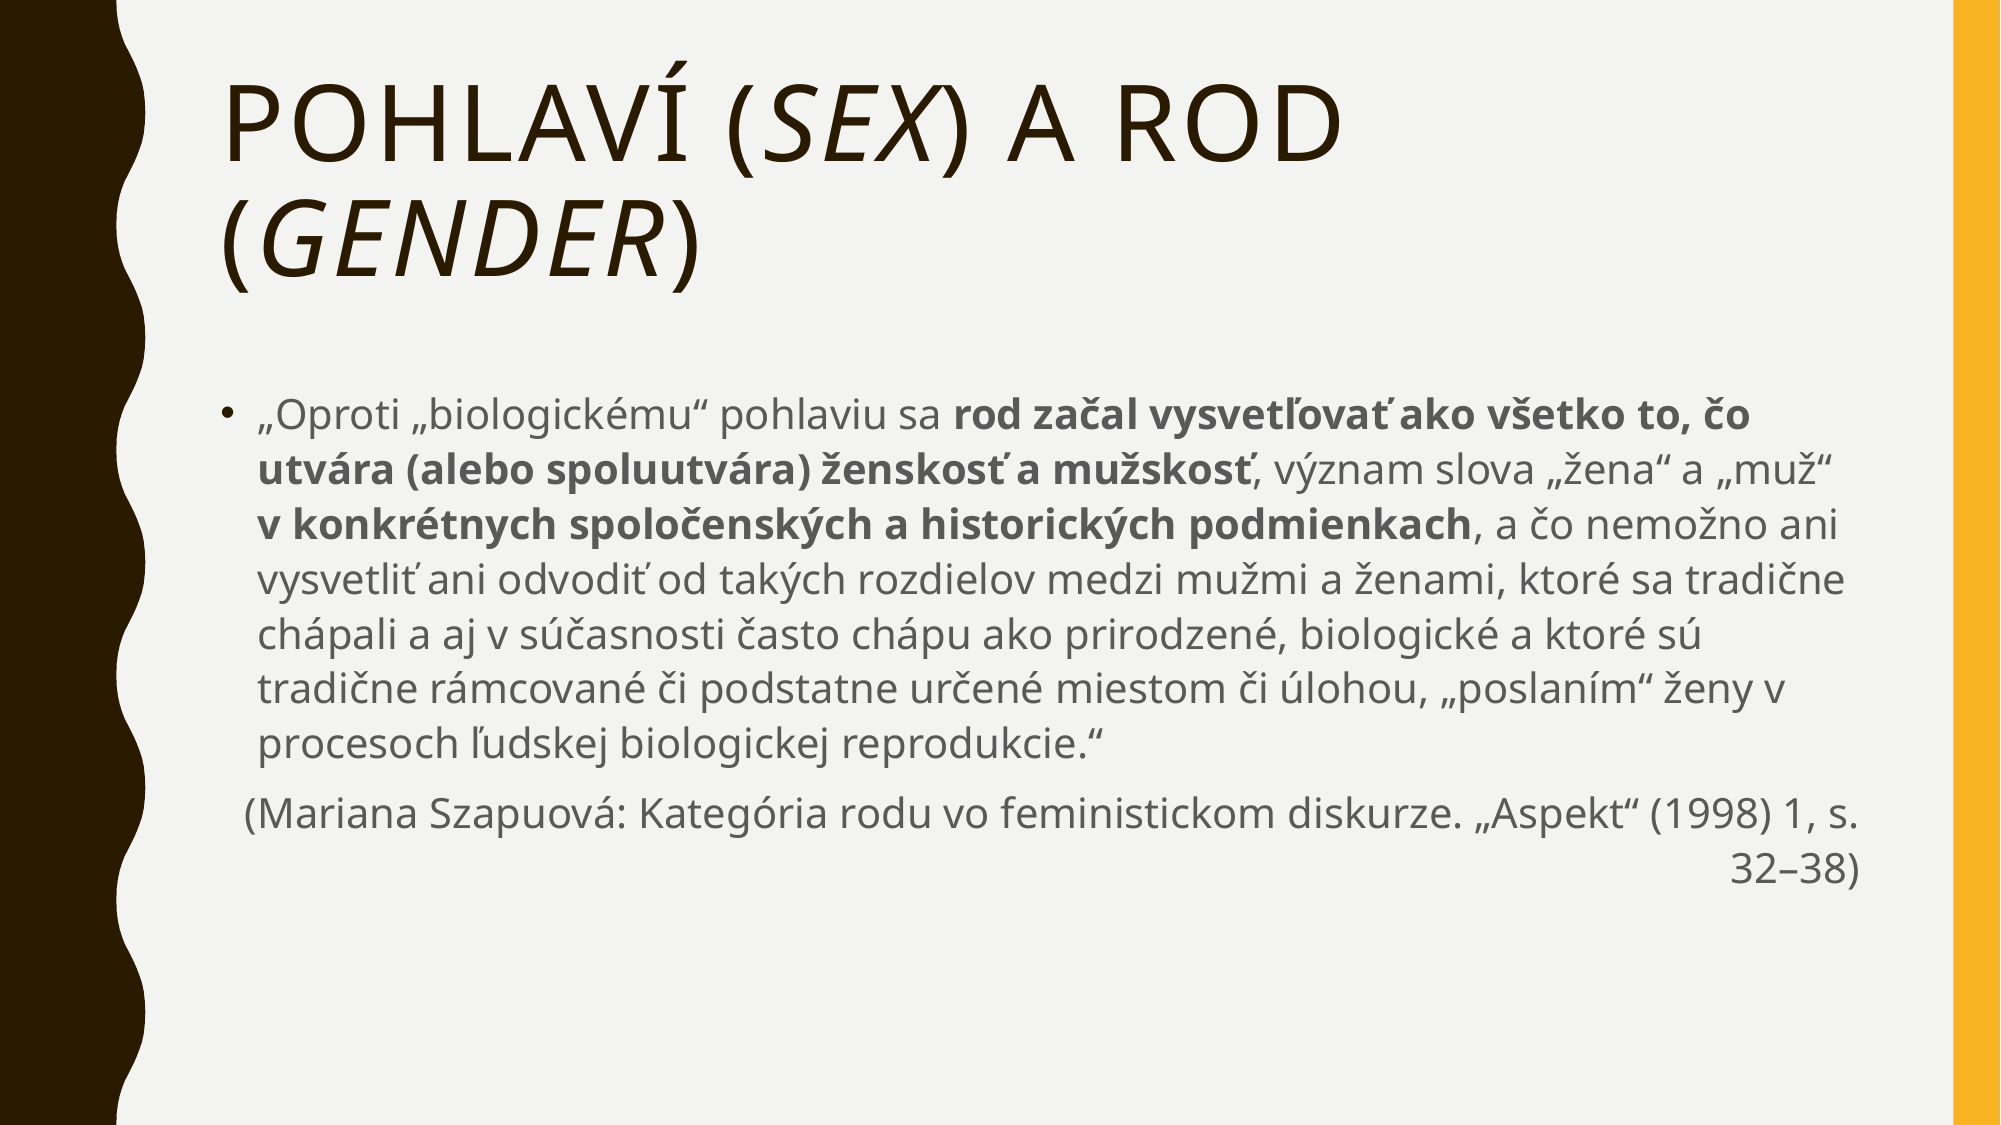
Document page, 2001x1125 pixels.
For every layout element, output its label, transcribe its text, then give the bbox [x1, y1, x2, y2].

list „Oproti „biologickému“ pohlaviu sa rod začal vysvetľovať ako všetko to, čo utvára (alebo spoluutvára) ženskosť a mužskosť, význam slova „žena“ a „muž“ v konkrétnych spoločenských a historických podmienkach, a čo nemožno ani vysvetliť ani odvodiť od takých rozdielov medzi mužmi a ženami, ktoré sa tradične chápali a aj v súčasnosti často chápu ako prirodzené, biologické a ktoré sú tradične rámcované či podstatne určené miestom či úlohou, „poslaním“ ženy v procesoch ľudskej biologickej reprodukcie.“ (Mariana Szapuová: Kategória rodu vo feministickom diskurze. „Aspekt“ (1998) 1, s. 32–38) [205, 375, 1875, 965]
title Pohlaví (Sex) a rod (gender) [205, 62, 1875, 308]
